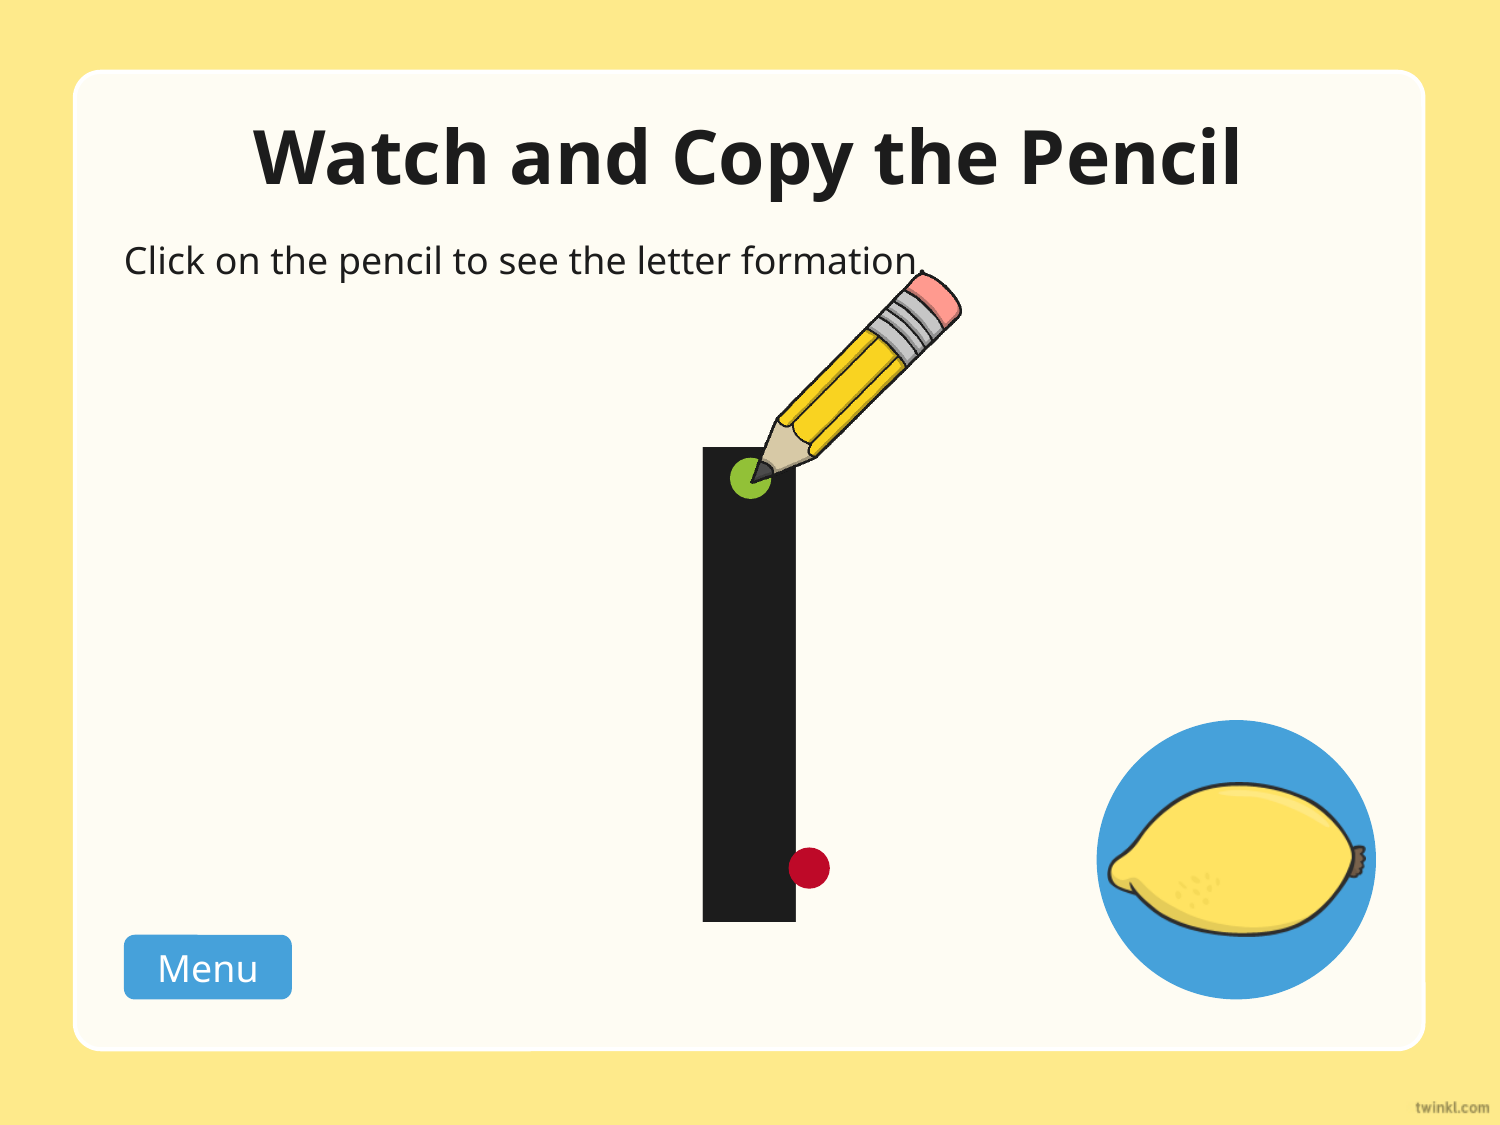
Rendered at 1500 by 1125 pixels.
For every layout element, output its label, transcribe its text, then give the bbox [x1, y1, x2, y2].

text_box [1095, 804, 1107, 916]
text_box Menu [122, 933, 293, 1001]
text_box [728, 456, 772, 500]
text_box l [473, 405, 1027, 1035]
text_box [1119, 719, 1354, 782]
picture [0, 0, 1500, 1125]
text_box [1366, 805, 1378, 915]
text_box [1118, 937, 1354, 1001]
title Watch and Copy the Pencil [73, 76, 1426, 244]
text_box Click on the pencil to see the letter formation. [123, 224, 1376, 294]
text_box [787, 846, 831, 890]
